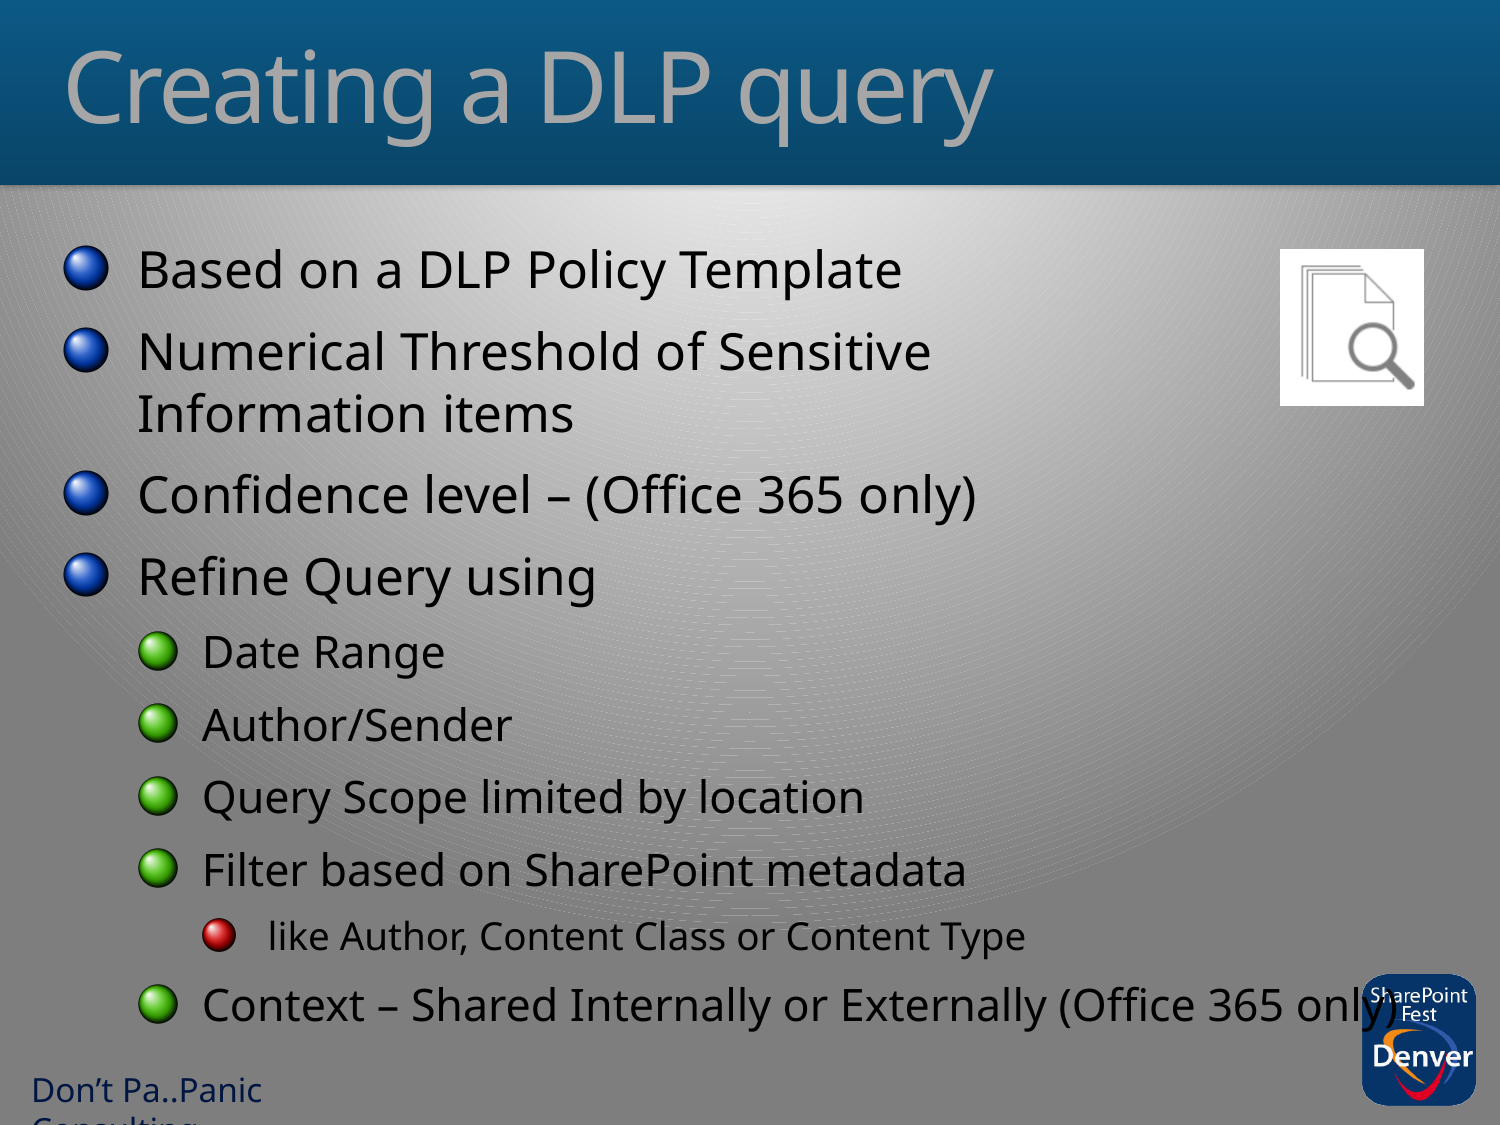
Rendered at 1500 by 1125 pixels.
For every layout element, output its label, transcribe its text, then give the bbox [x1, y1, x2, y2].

picture [1279, 249, 1424, 407]
list Based on a DLP Policy Template Numerical Threshold of Sensitive Information items Confidence level – (Office 365 only) Refine Query using Date Range Author/Sender Query Scope limited by location Filter based on SharePoint metadata like Author, Content Class or Content Type Context – Shared Internally or Externally (Office 365 only) [62, 237, 1438, 1038]
title Creating a DLP query [62, 37, 1438, 147]
picture [1354, 972, 1480, 1110]
